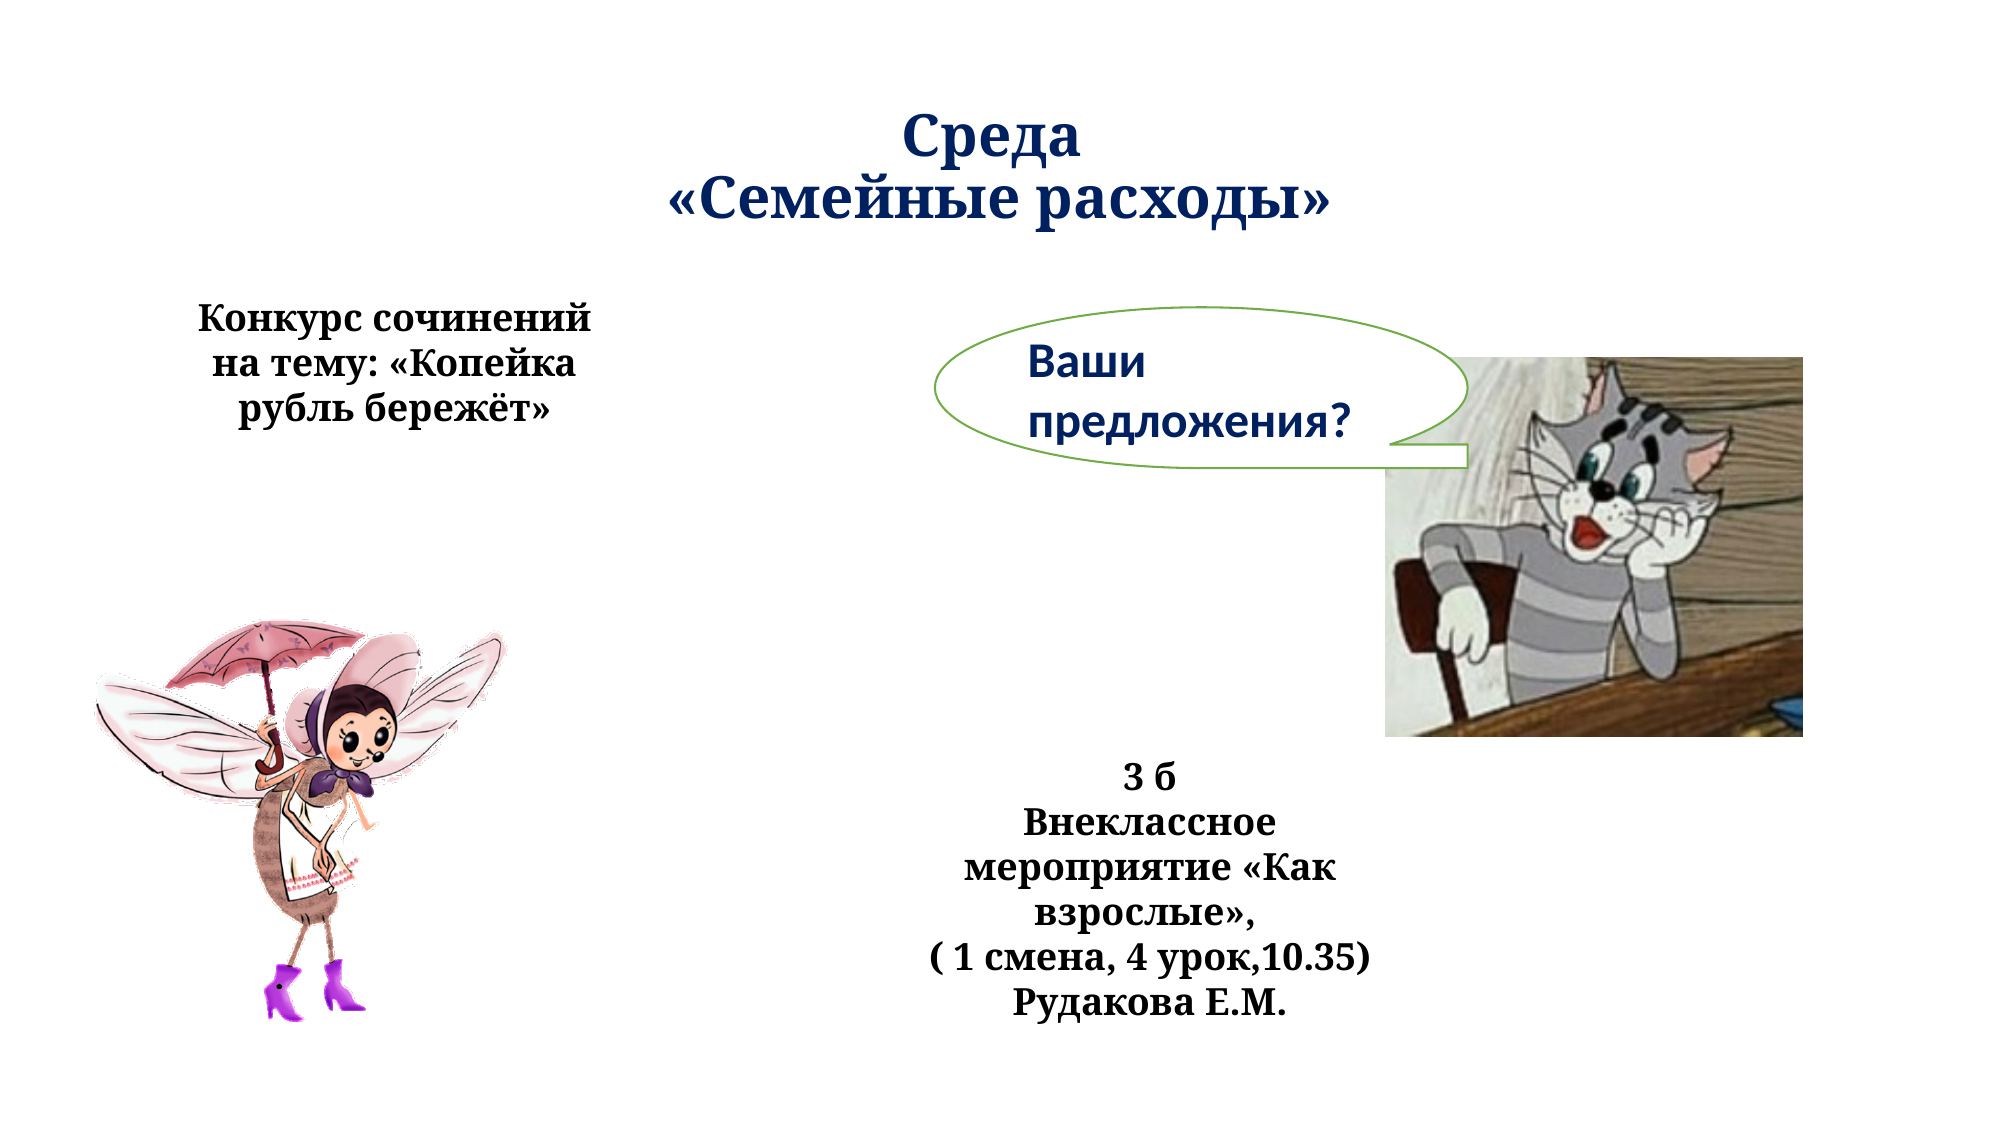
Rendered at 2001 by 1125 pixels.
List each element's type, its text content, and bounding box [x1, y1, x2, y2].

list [1384, 357, 1803, 737]
text_box Среда «Семейные расходы» [137, 59, 1863, 278]
text_box Конкурс сочинений на тему: «Копейка рубль бережёт» [160, 287, 630, 437]
text_box 3 б Внеклассное мероприятие «Как взрослые», ( 1 смена, 4 урок,10.35) Рудакова Е.М. [881, 746, 1419, 1031]
text_box Ваши предложения? [933, 306, 1450, 470]
picture [86, 592, 674, 1032]
